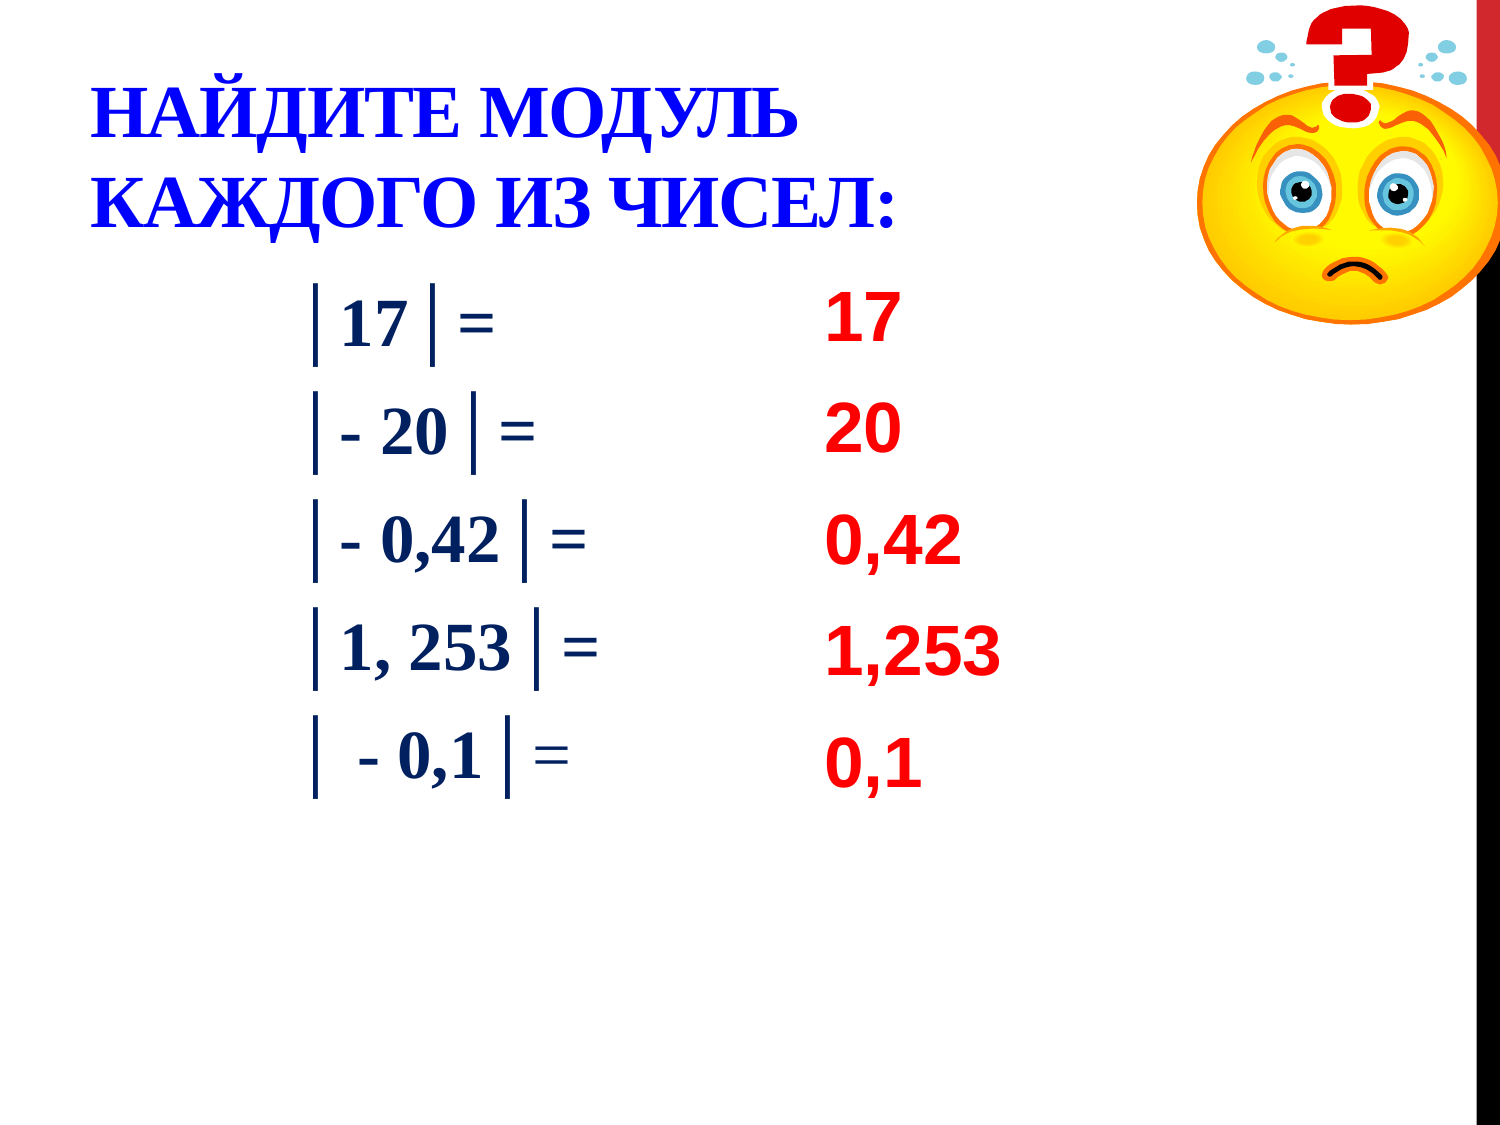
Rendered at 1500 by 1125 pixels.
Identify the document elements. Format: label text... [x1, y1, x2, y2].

list │17│= │- 20│= │- 0,42│= │1, 253│= │ - 0,1│= [276, 270, 689, 804]
title Найдите модуль каждого из чисел: [75, 25, 1025, 250]
list 17 20 0,42 1,253 0,1 [809, 262, 1223, 811]
picture [1194, 0, 1500, 327]
